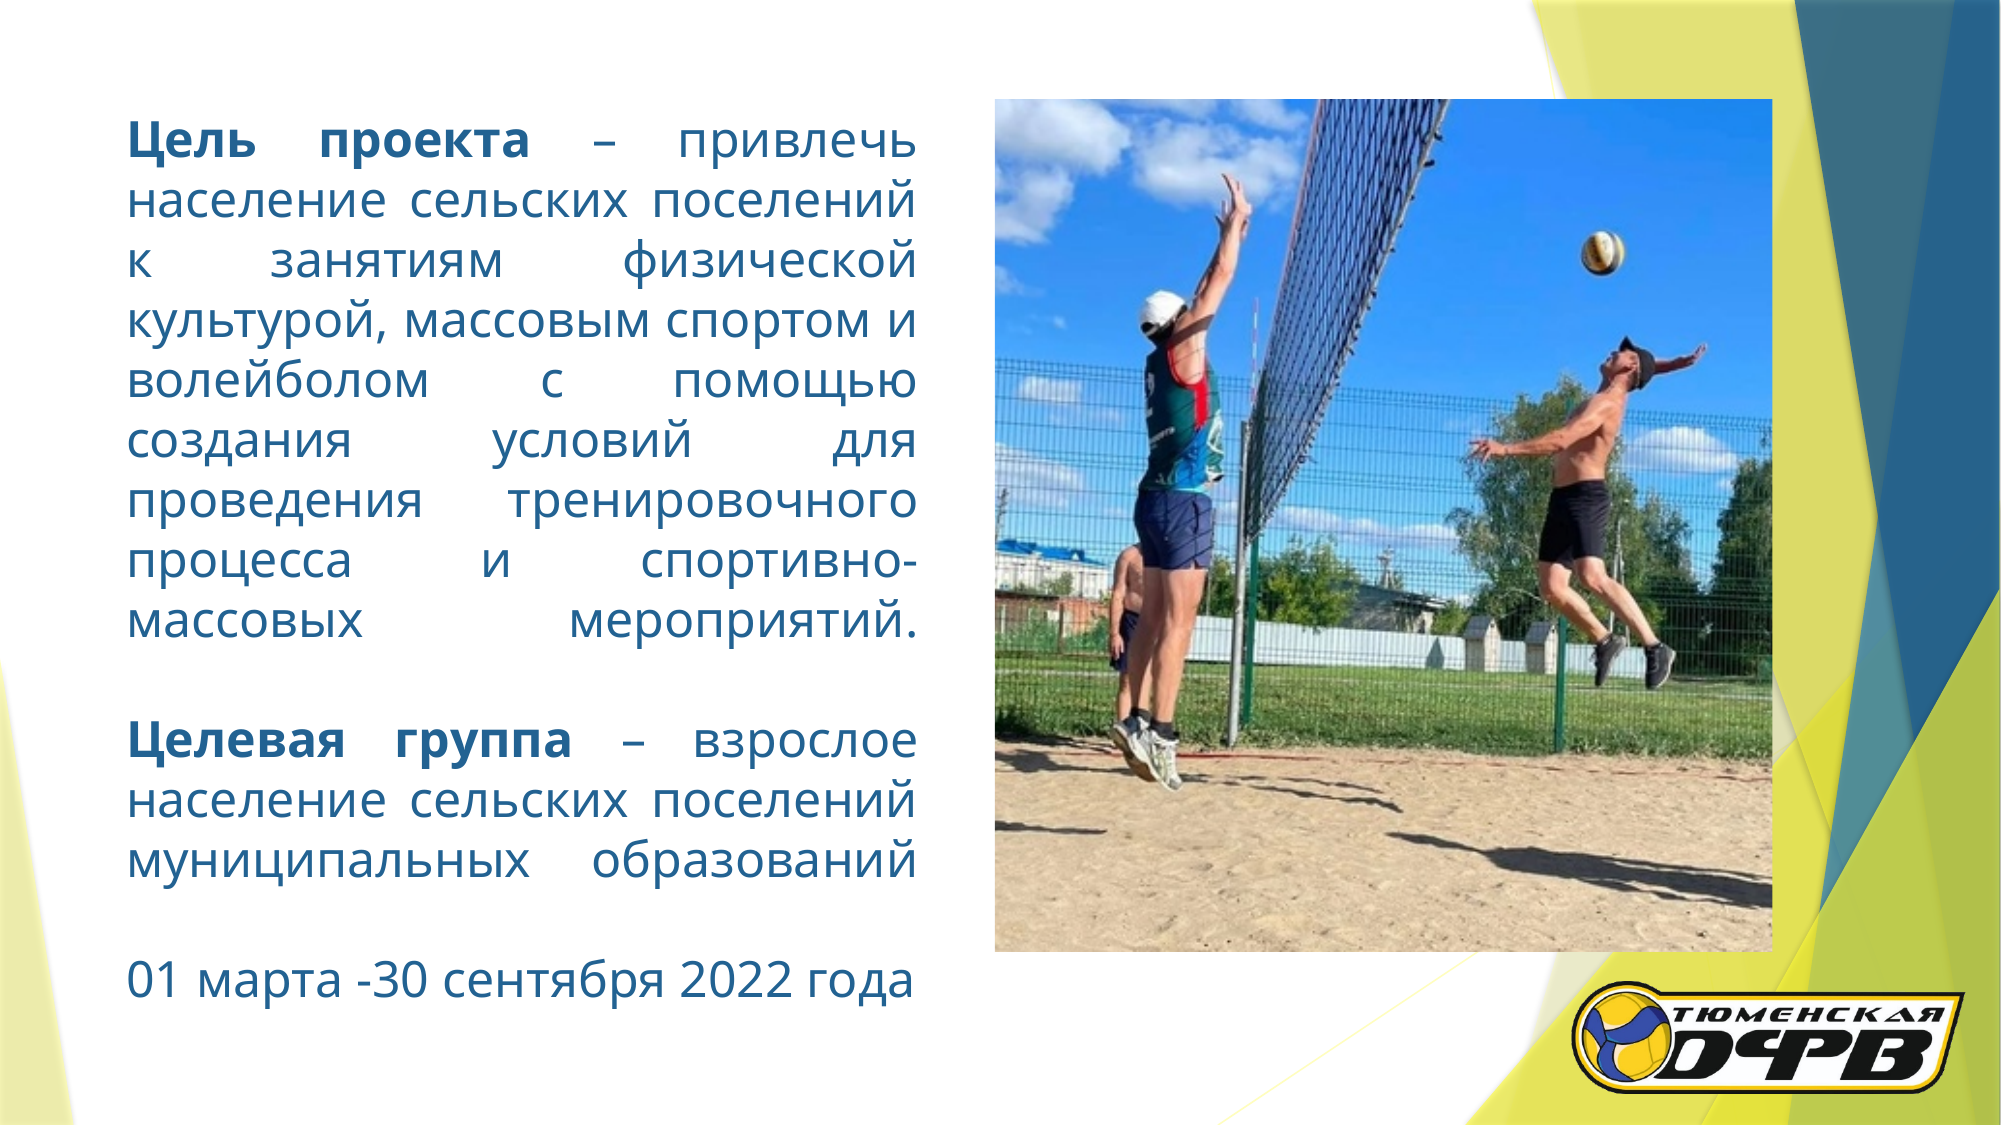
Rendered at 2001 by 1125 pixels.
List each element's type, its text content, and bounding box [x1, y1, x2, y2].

title Цель проекта – привлечь население сельских поселений к занятиям физической культурой, массовым спортом и волейболом с помощью создания условий для проведения тренировочного процесса и спортивно-массовых мероприятий. Целевая группа – взрослое население сельских поселений муниципальных образований 01 марта -30 сентября 2022 года [111, 99, 934, 1039]
picture [994, 99, 2000, 1125]
